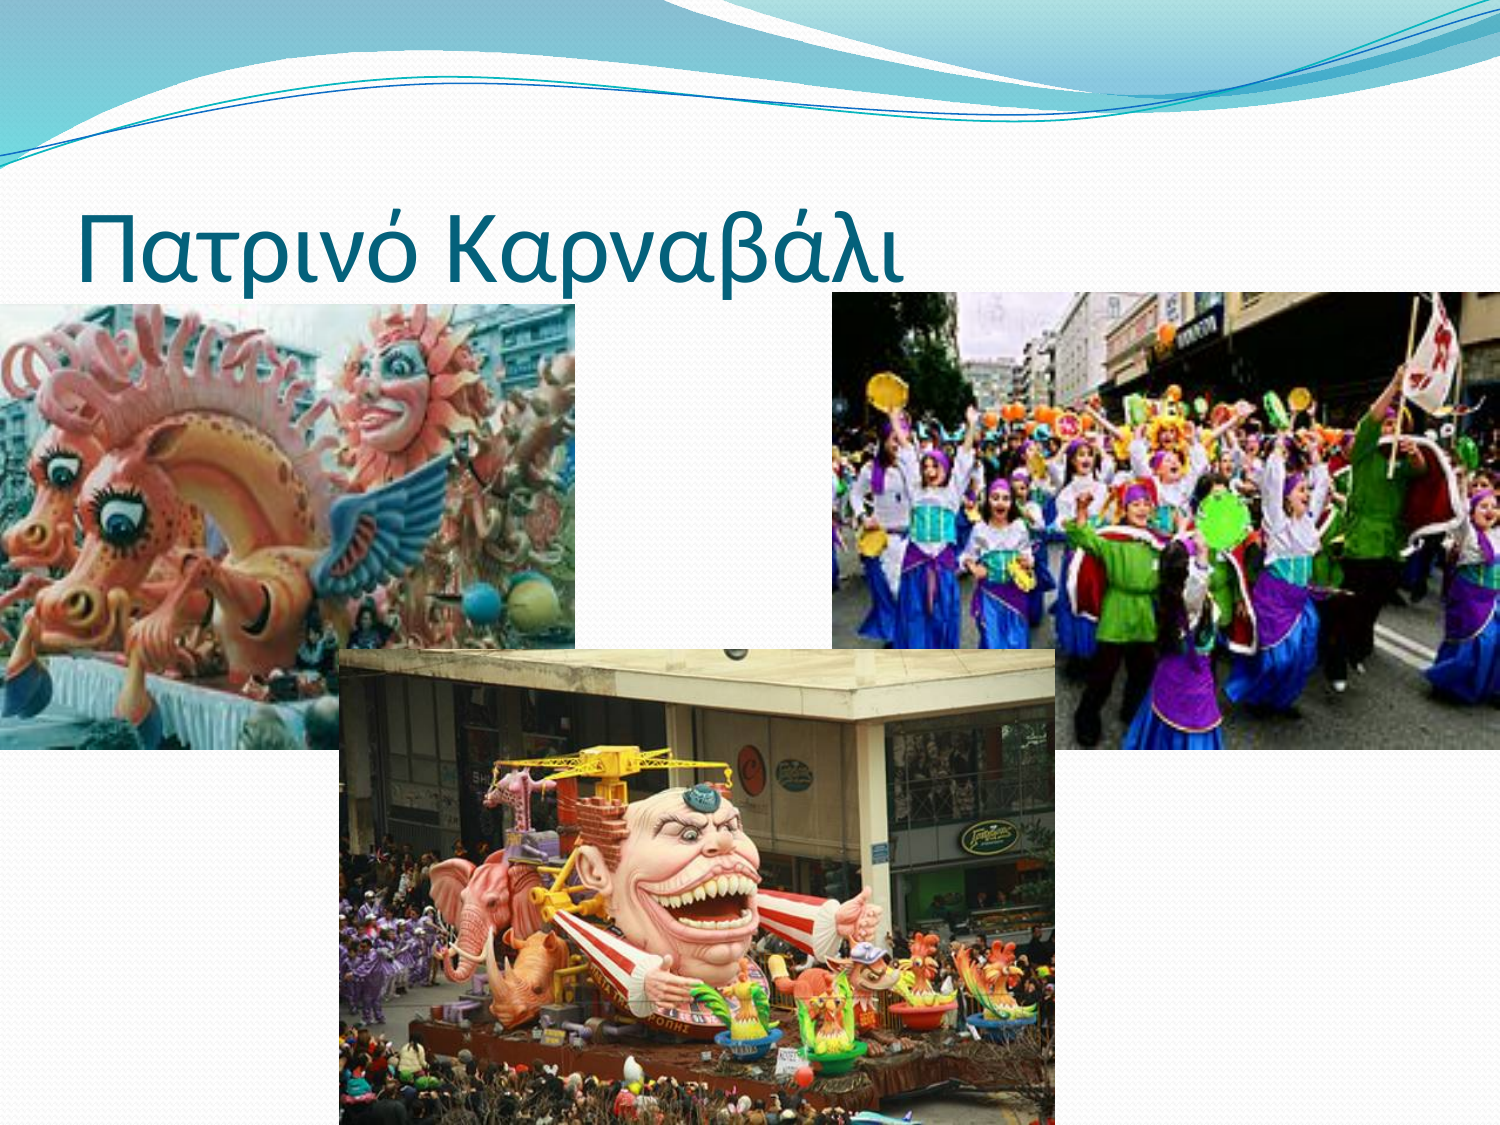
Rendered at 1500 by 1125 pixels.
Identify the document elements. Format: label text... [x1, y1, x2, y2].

picture [339, 292, 1500, 1125]
title Πατρινό Καρναβάλι [75, 115, 1425, 303]
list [0, 304, 575, 751]
